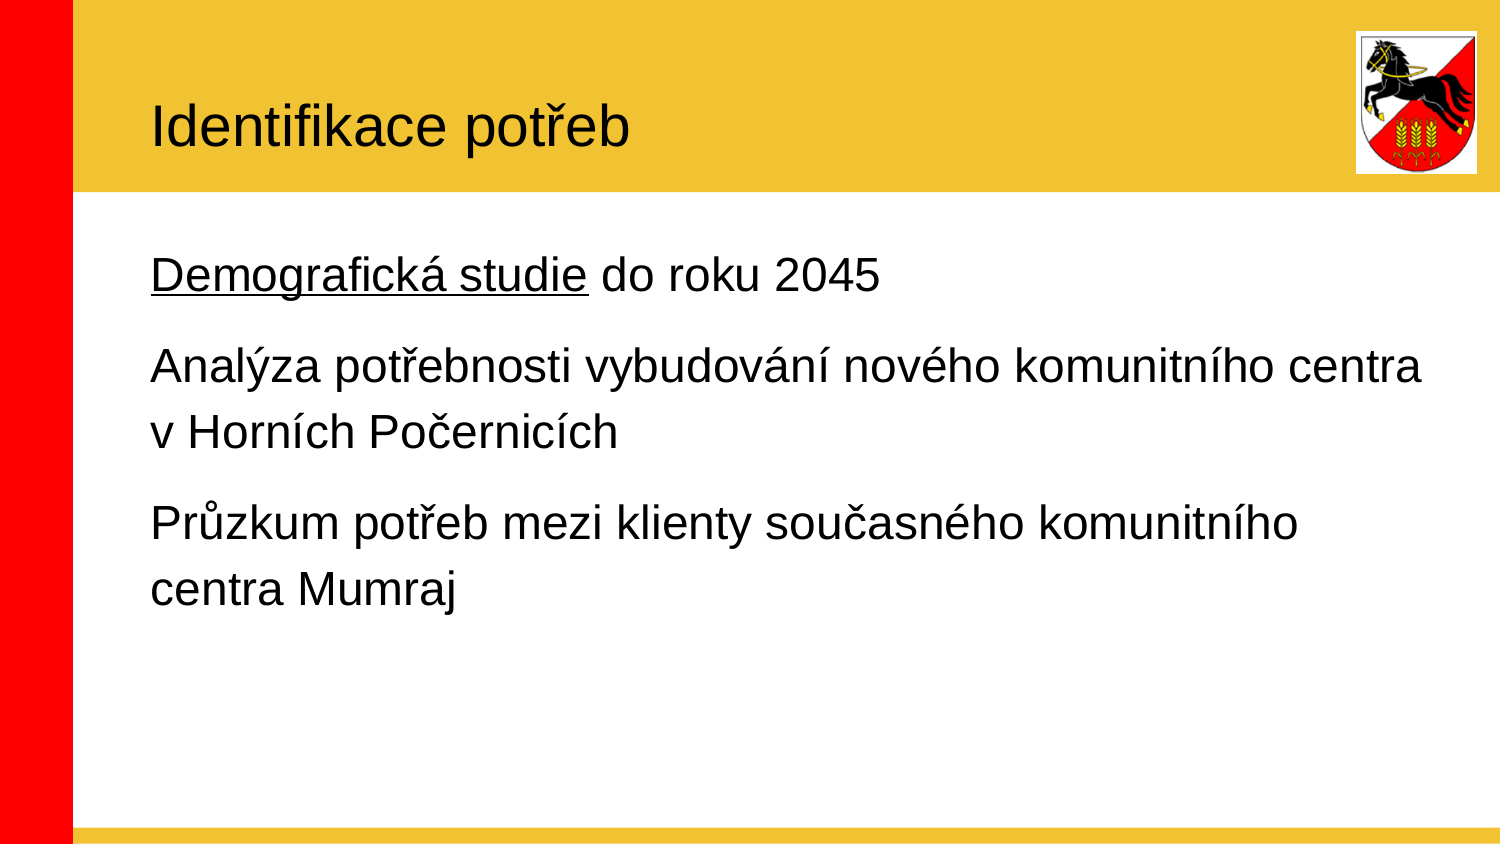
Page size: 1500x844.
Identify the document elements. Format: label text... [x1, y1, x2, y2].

picture [1356, 31, 1477, 174]
title Identifikace potřeb [135, 72, 1350, 174]
list Demografická studie do roku 2045 Analýza potřebnosti vybudování nového komunitního centra v Horních Počernicích Průzkum potřeb mezi klienty současného komunitního centra Mumraj [135, 219, 1449, 750]
